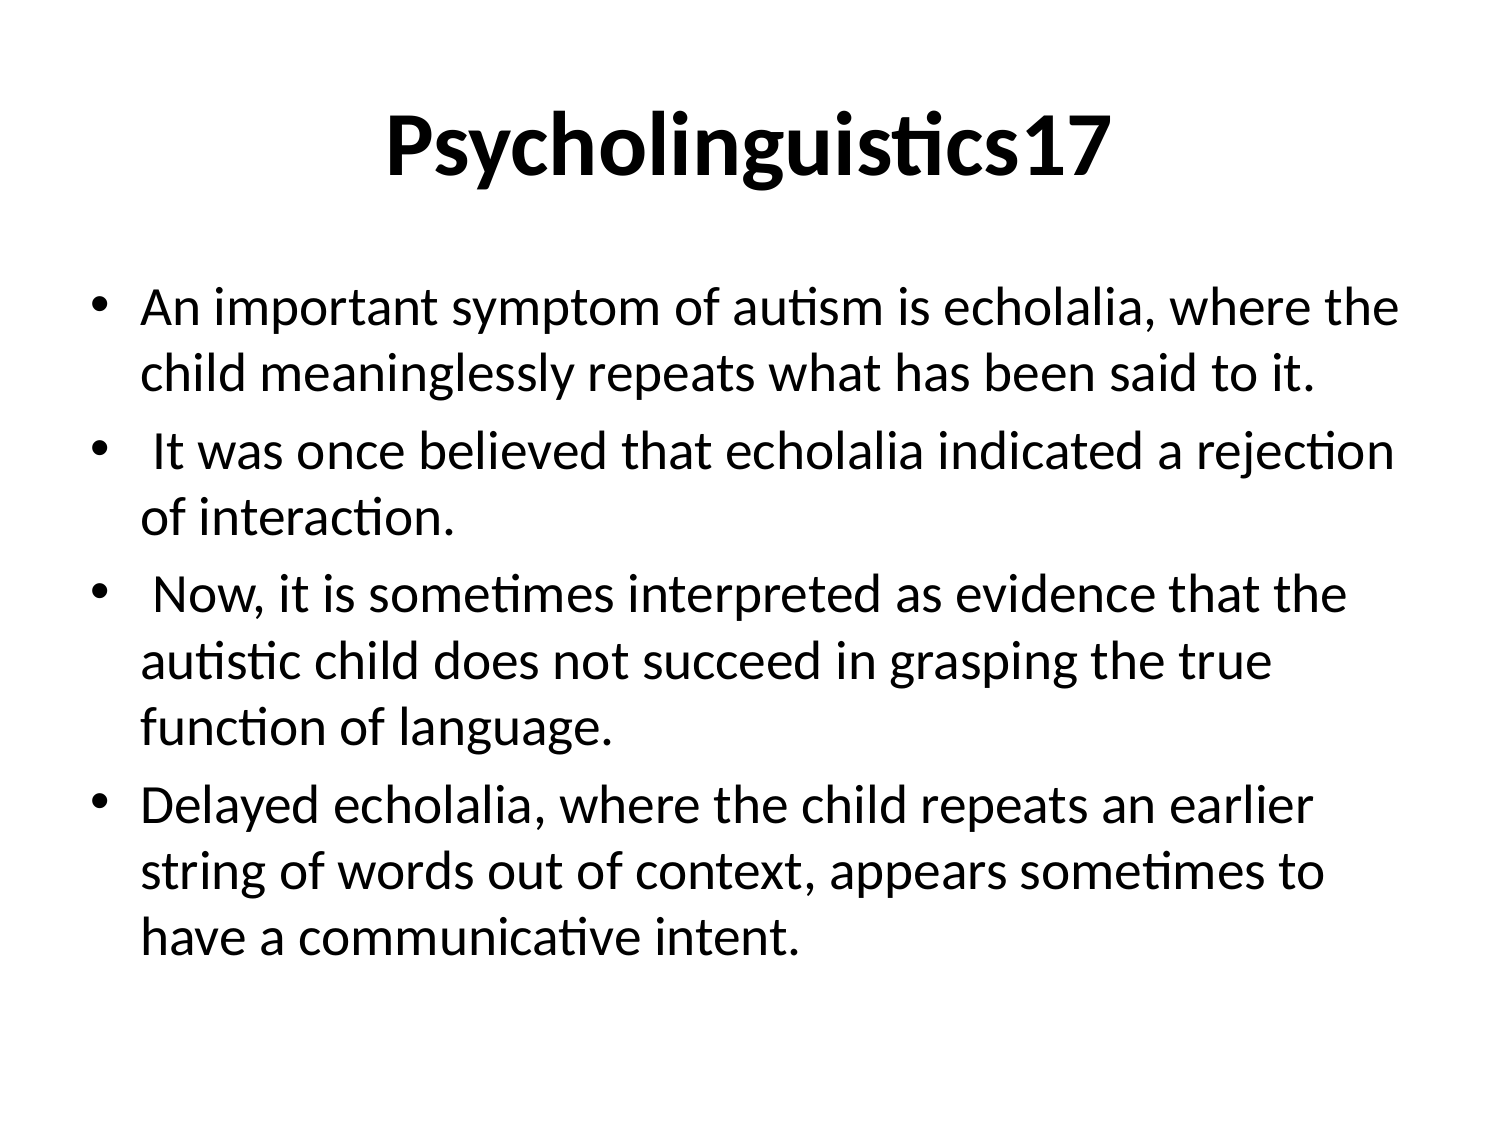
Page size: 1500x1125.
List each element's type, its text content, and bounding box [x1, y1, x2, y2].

title Psycholinguistics17 [75, 45, 1425, 233]
list An important symptom of autism is echolalia, where the child meaninglessly repeats what has been said to it. It was once believed that echolalia indicated a rejection of interaction. Now, it is sometimes interpreted as evidence that the autistic child does not succeed in grasping the true function of language. Delayed echolalia, where the child repeats an earlier string of words out of context, appears sometimes to have a communicative intent. [75, 262, 1425, 1005]
